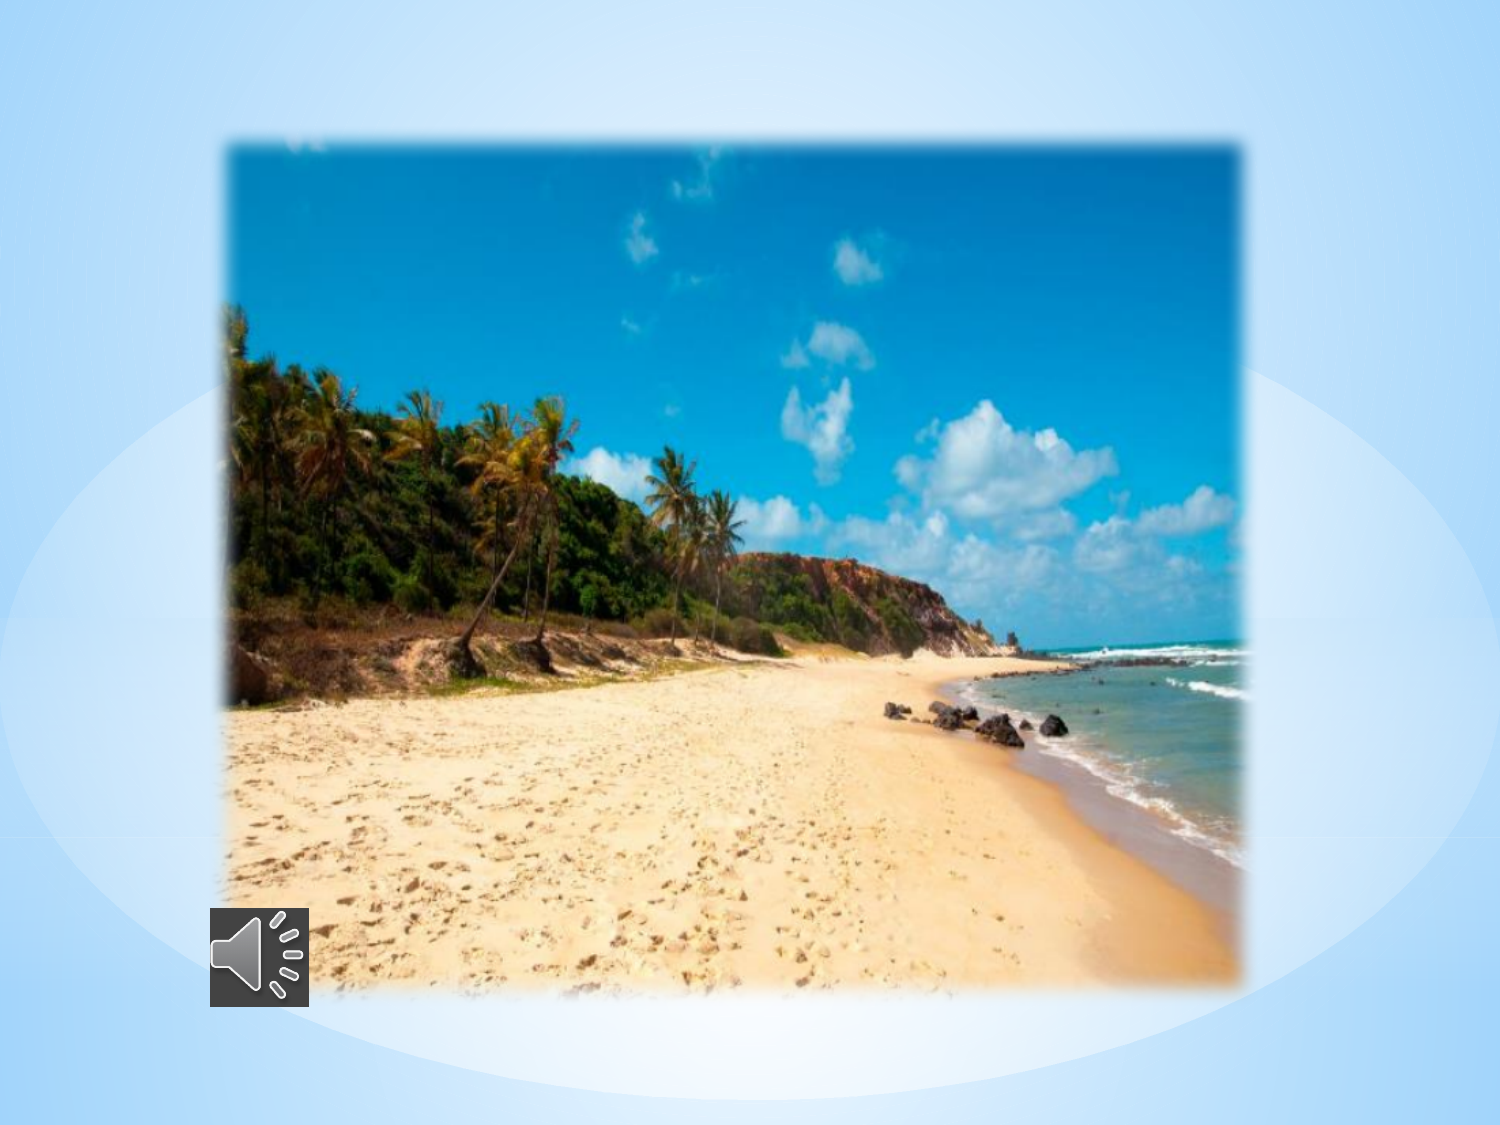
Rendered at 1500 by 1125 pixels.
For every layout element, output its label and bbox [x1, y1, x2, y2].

picture [209, 907, 310, 1008]
list [209, 125, 1260, 1006]
